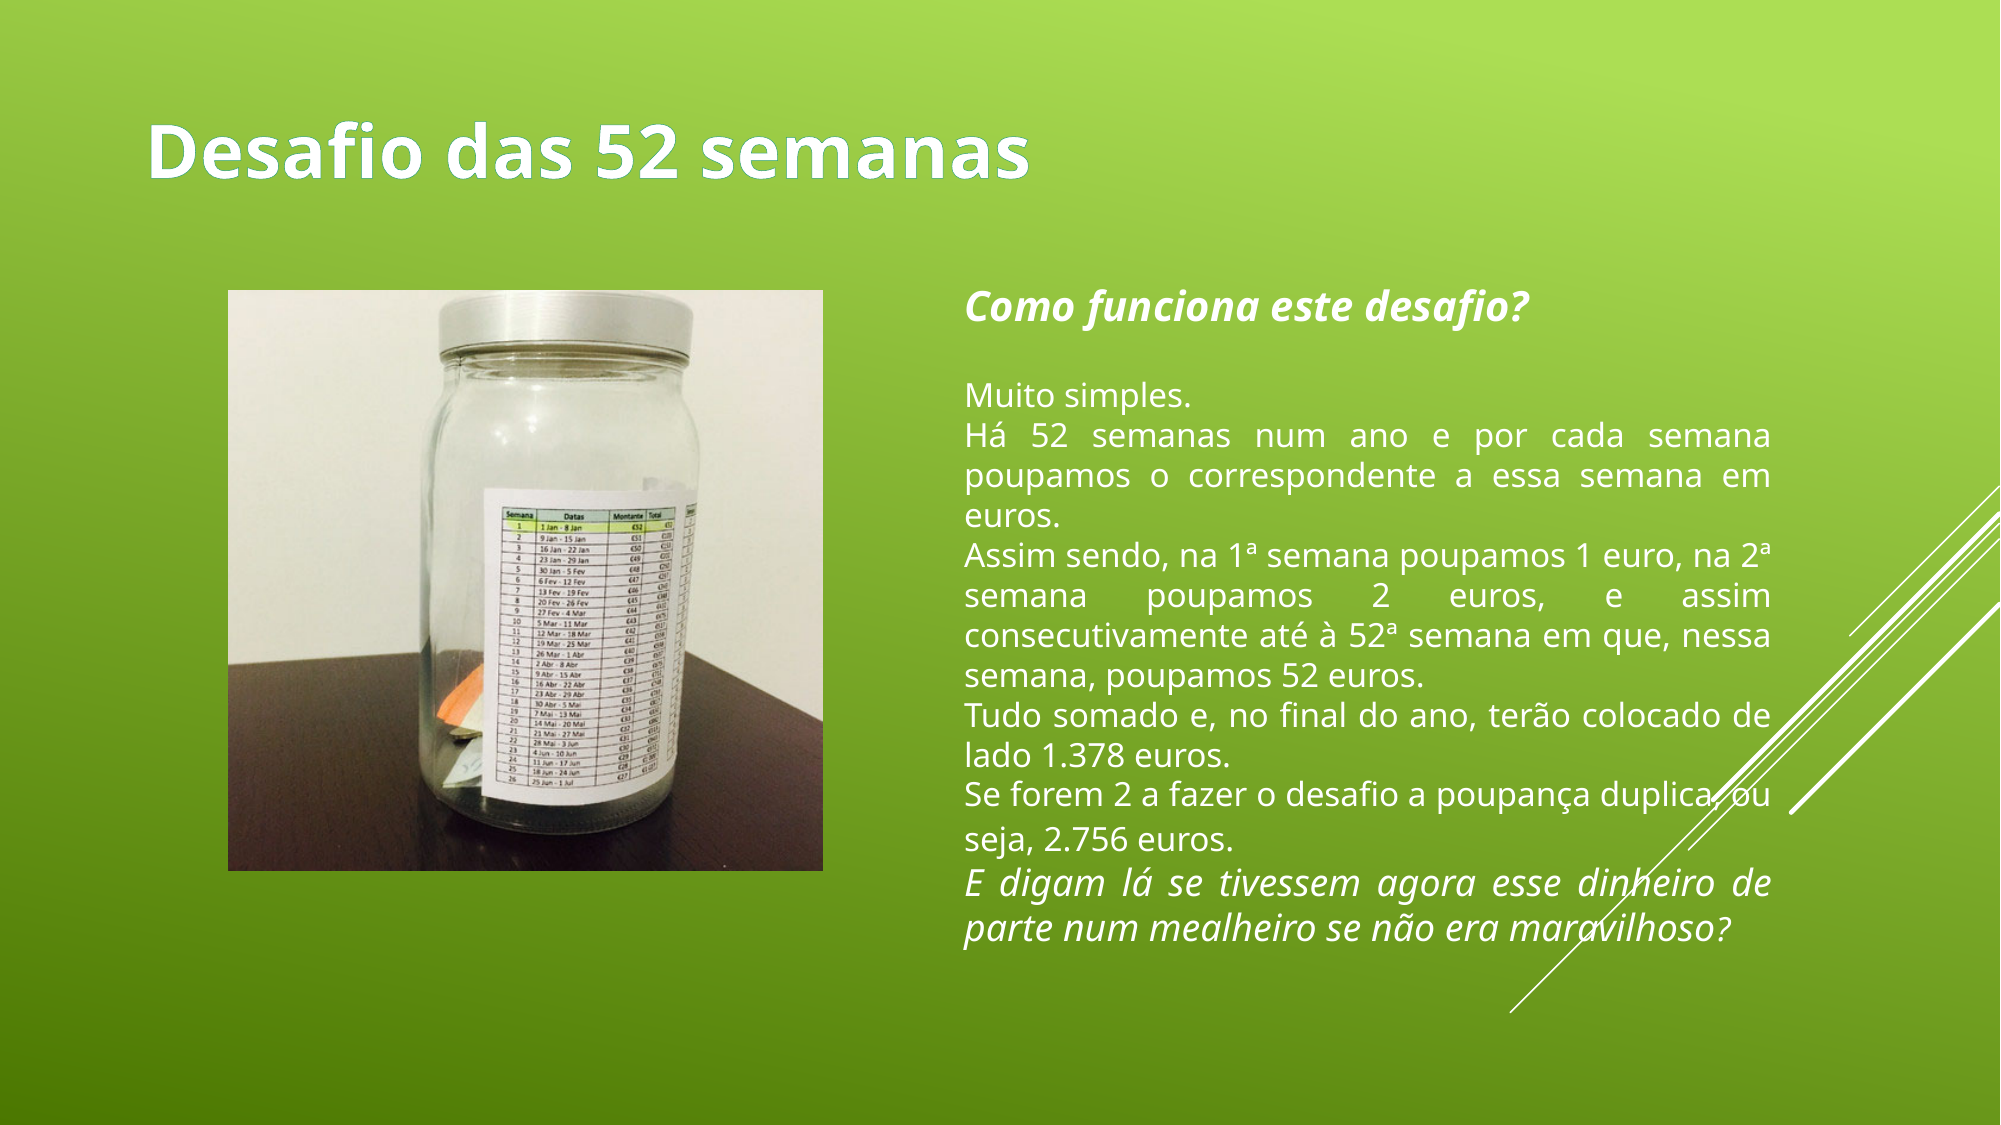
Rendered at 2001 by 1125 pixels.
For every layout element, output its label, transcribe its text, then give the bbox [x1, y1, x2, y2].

text_box Como funciona este desafio? Muito simples. Há 52 semanas num ano e por cada semana poupamos o correspondente a essa semana em euros. Assim sendo, na 1ª semana poupamos 1 euro, na 2ª semana poupamos 2 euros, e assim consecutivamente até à 52ª semana em que, nessa semana, poupamos 52 euros. Tudo somado e, no final do ano, terão colocado de lado 1.378 euros. Se forem 2 a fazer o desafio a poupança duplica, ou seja, 2.756 euros. E digam lá se tivessem agora esse dinheiro de parte num mealheiro se não era maravilhoso? [949, 272, 1788, 956]
title Desafio das 52 semanas [129, 24, 1530, 272]
picture [228, 289, 823, 871]
